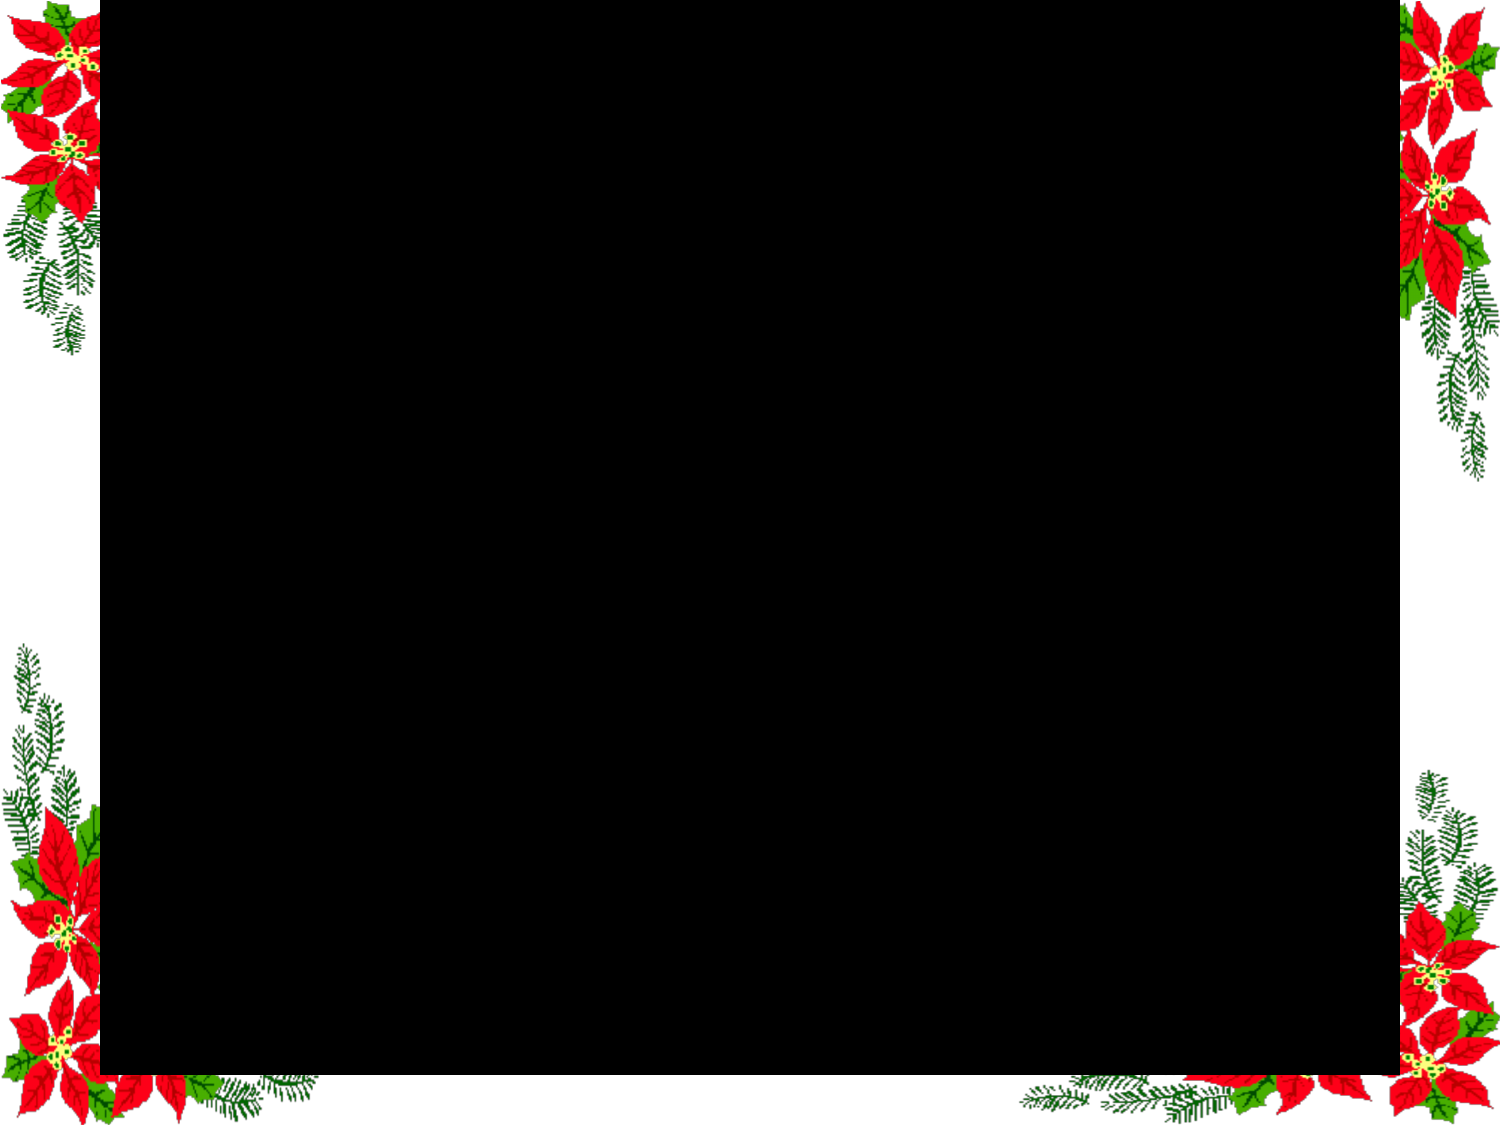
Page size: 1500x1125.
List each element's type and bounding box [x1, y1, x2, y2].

picture [1401, 1, 1500, 482]
picture [1016, 768, 1500, 1125]
picture [0, 0, 99, 357]
text_box [99, 0, 1401, 1076]
picture [0, 643, 356, 1124]
